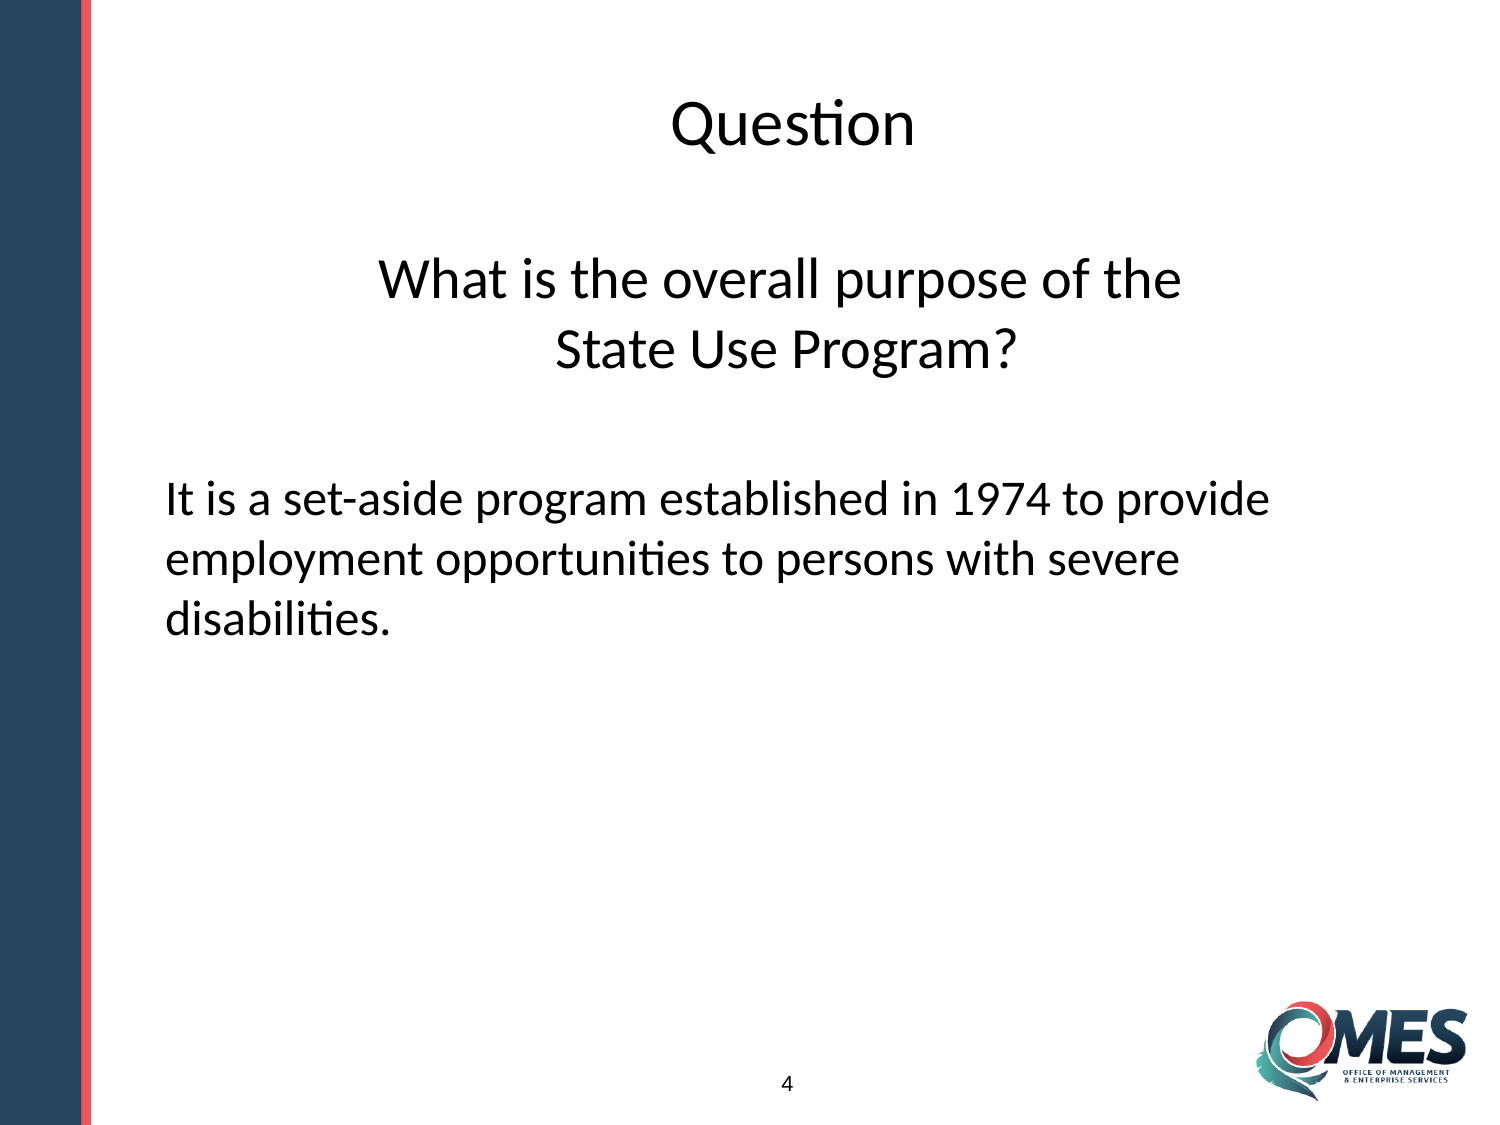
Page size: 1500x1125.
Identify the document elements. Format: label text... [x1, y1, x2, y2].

slide_number 4 [612, 1062, 963, 1103]
title Question [87, 24, 1500, 213]
list What is the overall purpose of the State Use Program? It is a set-aside program established in 1974 to provide employment opportunities to persons with severe disabilities. [150, 232, 1425, 925]
picture [0, 0, 1500, 1125]
